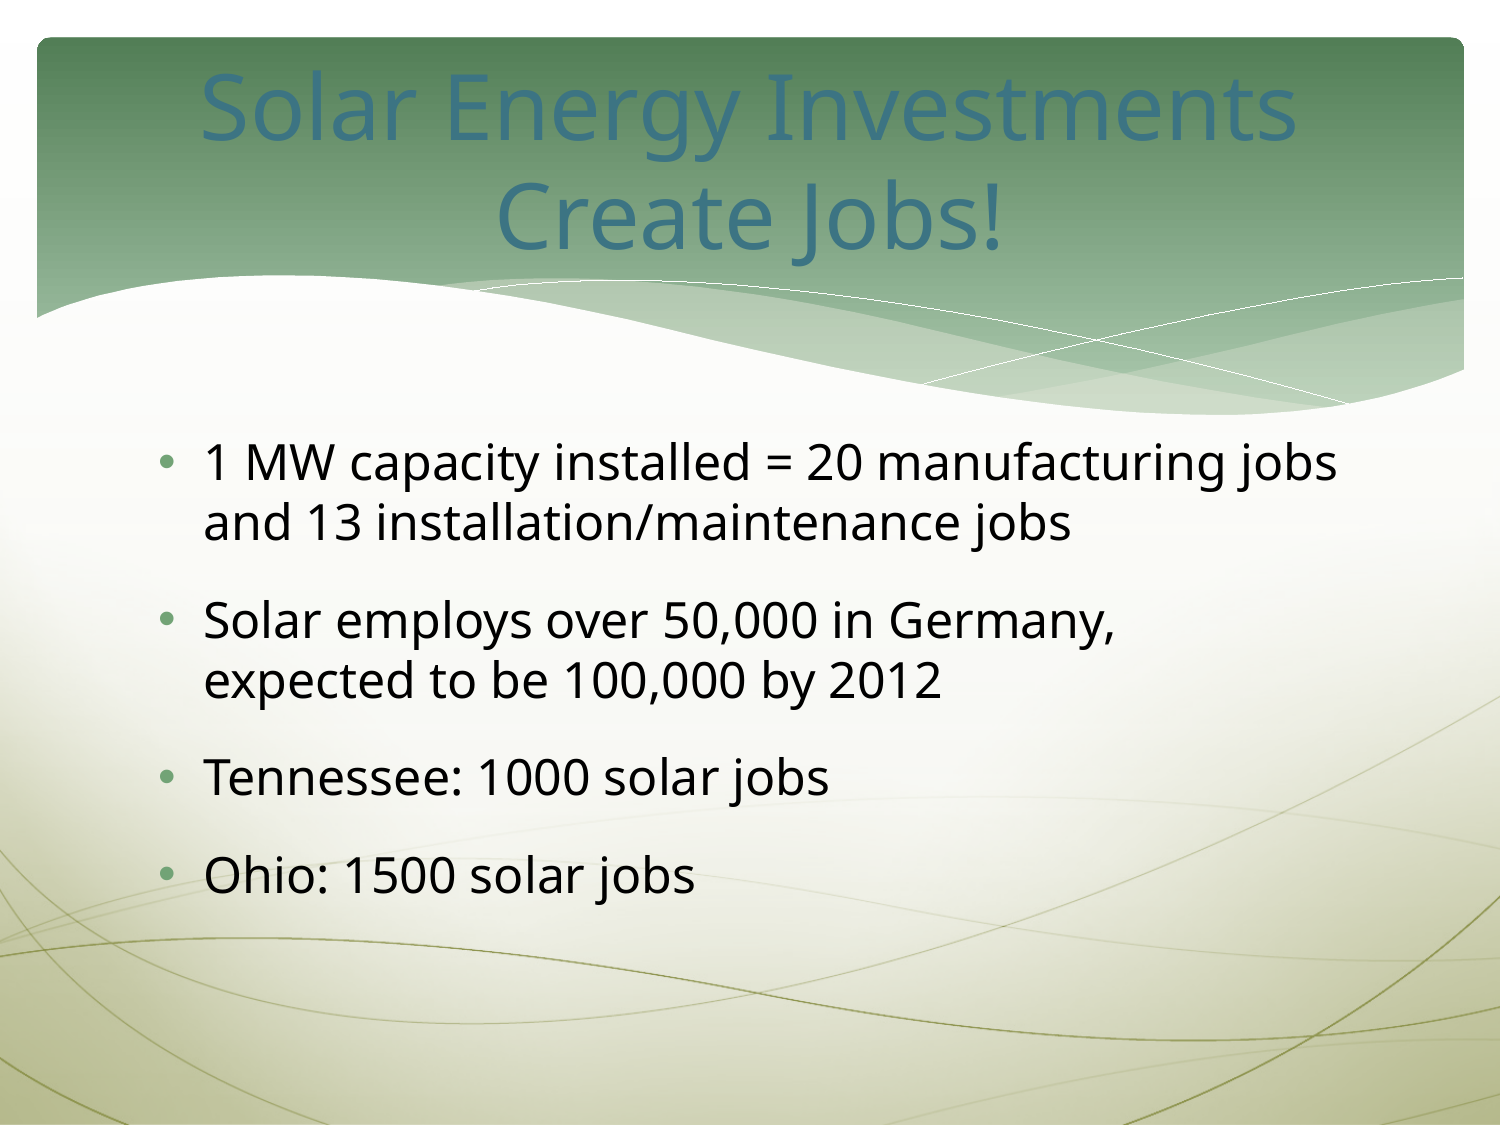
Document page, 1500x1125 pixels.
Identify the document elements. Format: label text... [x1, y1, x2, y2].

list 1 MW capacity installed = 20 manufacturing jobs and 13 installation/maintenance jobs Solar employs over 50,000 in Germany, expected to be 100,000 by 2012 Tennessee: 1000 solar jobs Ohio: 1500 solar jobs [143, 423, 1359, 1018]
title Solar Energy Investments Create Jobs! [75, 55, 1425, 261]
